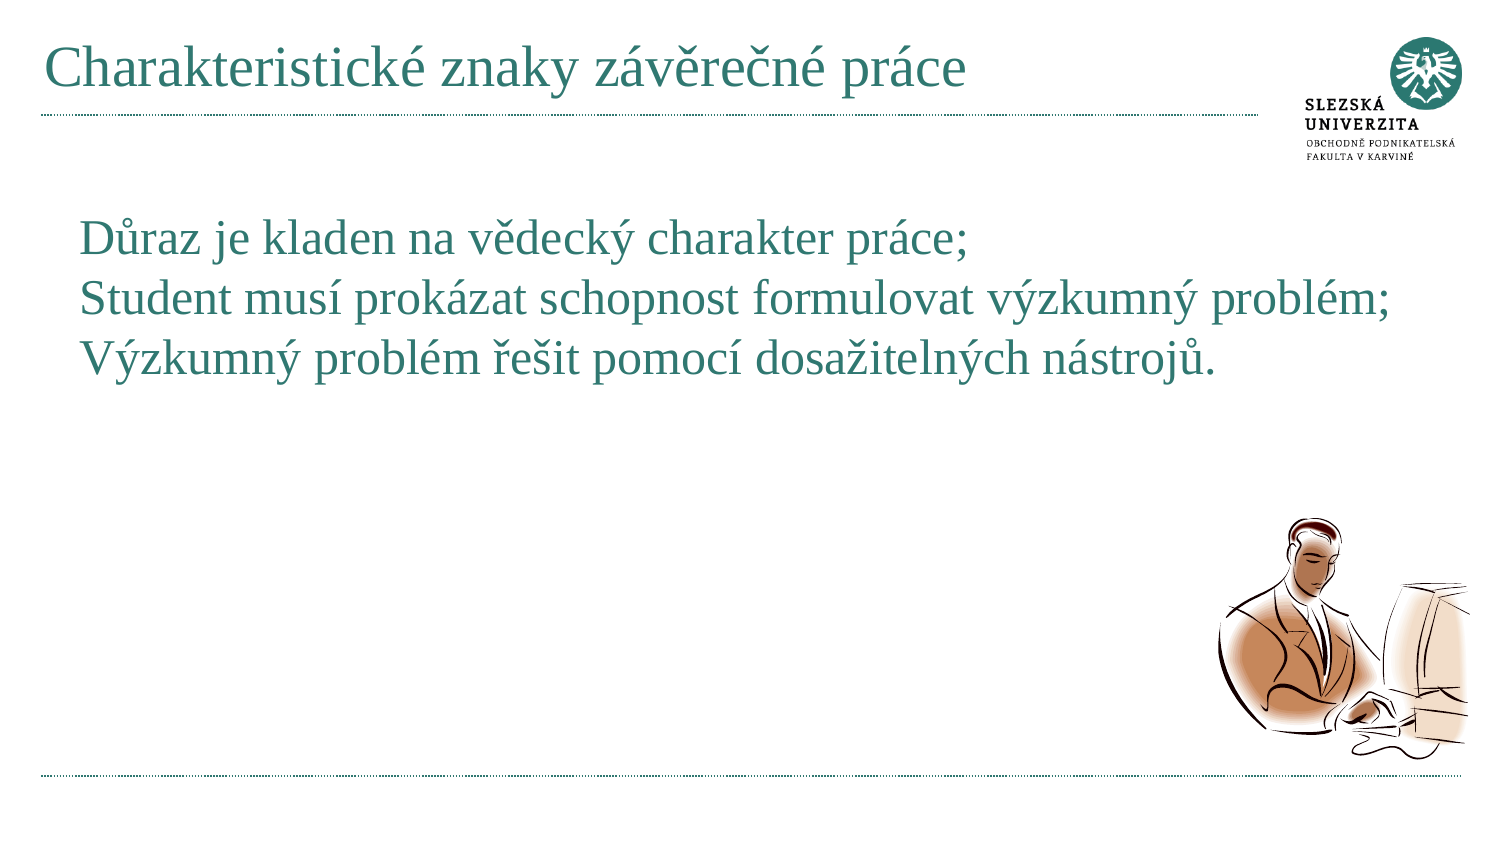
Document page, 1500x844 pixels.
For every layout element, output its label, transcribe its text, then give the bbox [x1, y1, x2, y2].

title Charakteristické znaky závěrečné práce [29, 20, 1058, 104]
picture [1210, 516, 1471, 763]
list Důraz je kladen na vědecký charakter práce; Student musí prokázat schopnost formulovat výzkumný problém; Výzkumný problém řešit pomocí dosažitelných nástrojů. [64, 197, 1424, 682]
picture [1305, 37, 1462, 160]
